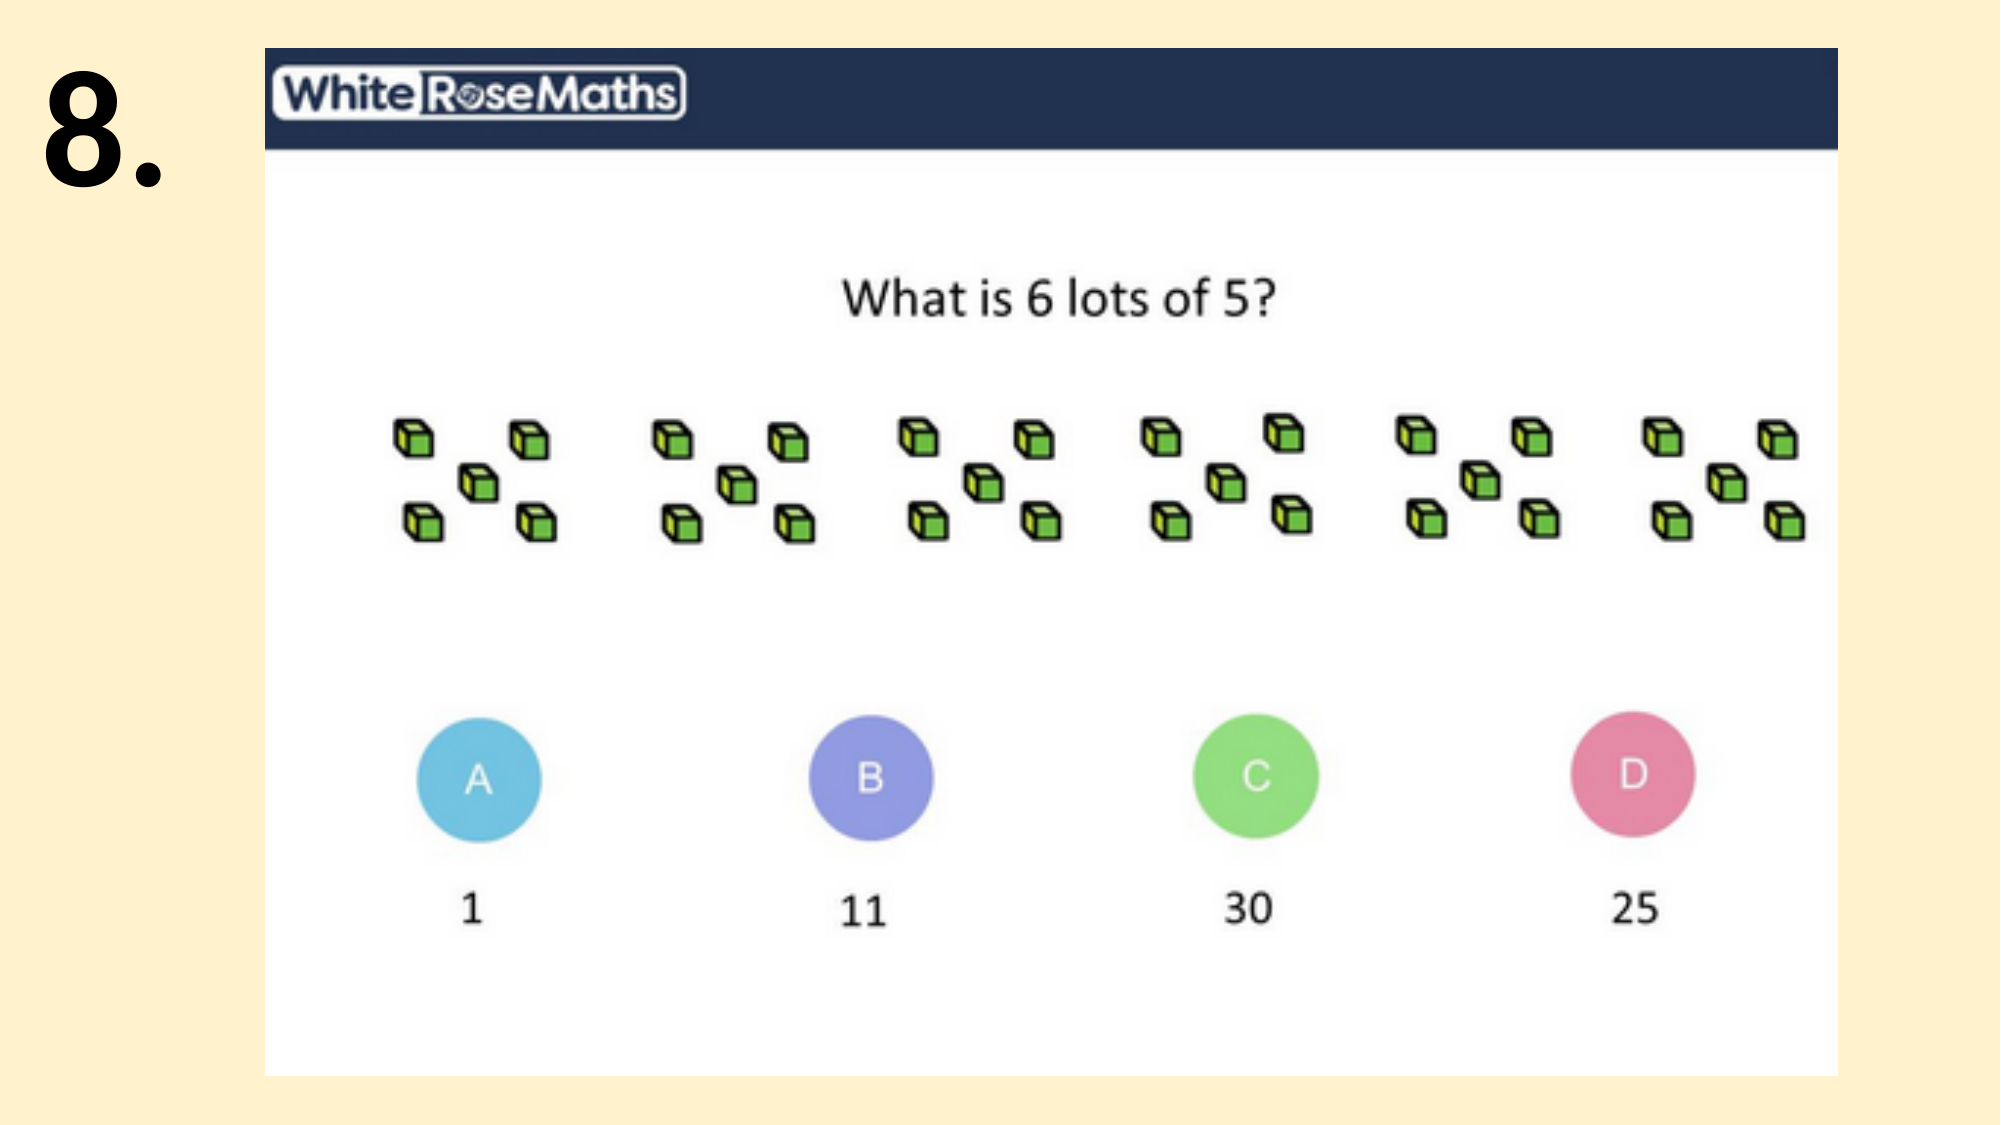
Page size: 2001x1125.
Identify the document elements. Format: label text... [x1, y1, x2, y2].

text_box 8. [26, 12, 188, 228]
picture [265, 48, 1838, 1076]
